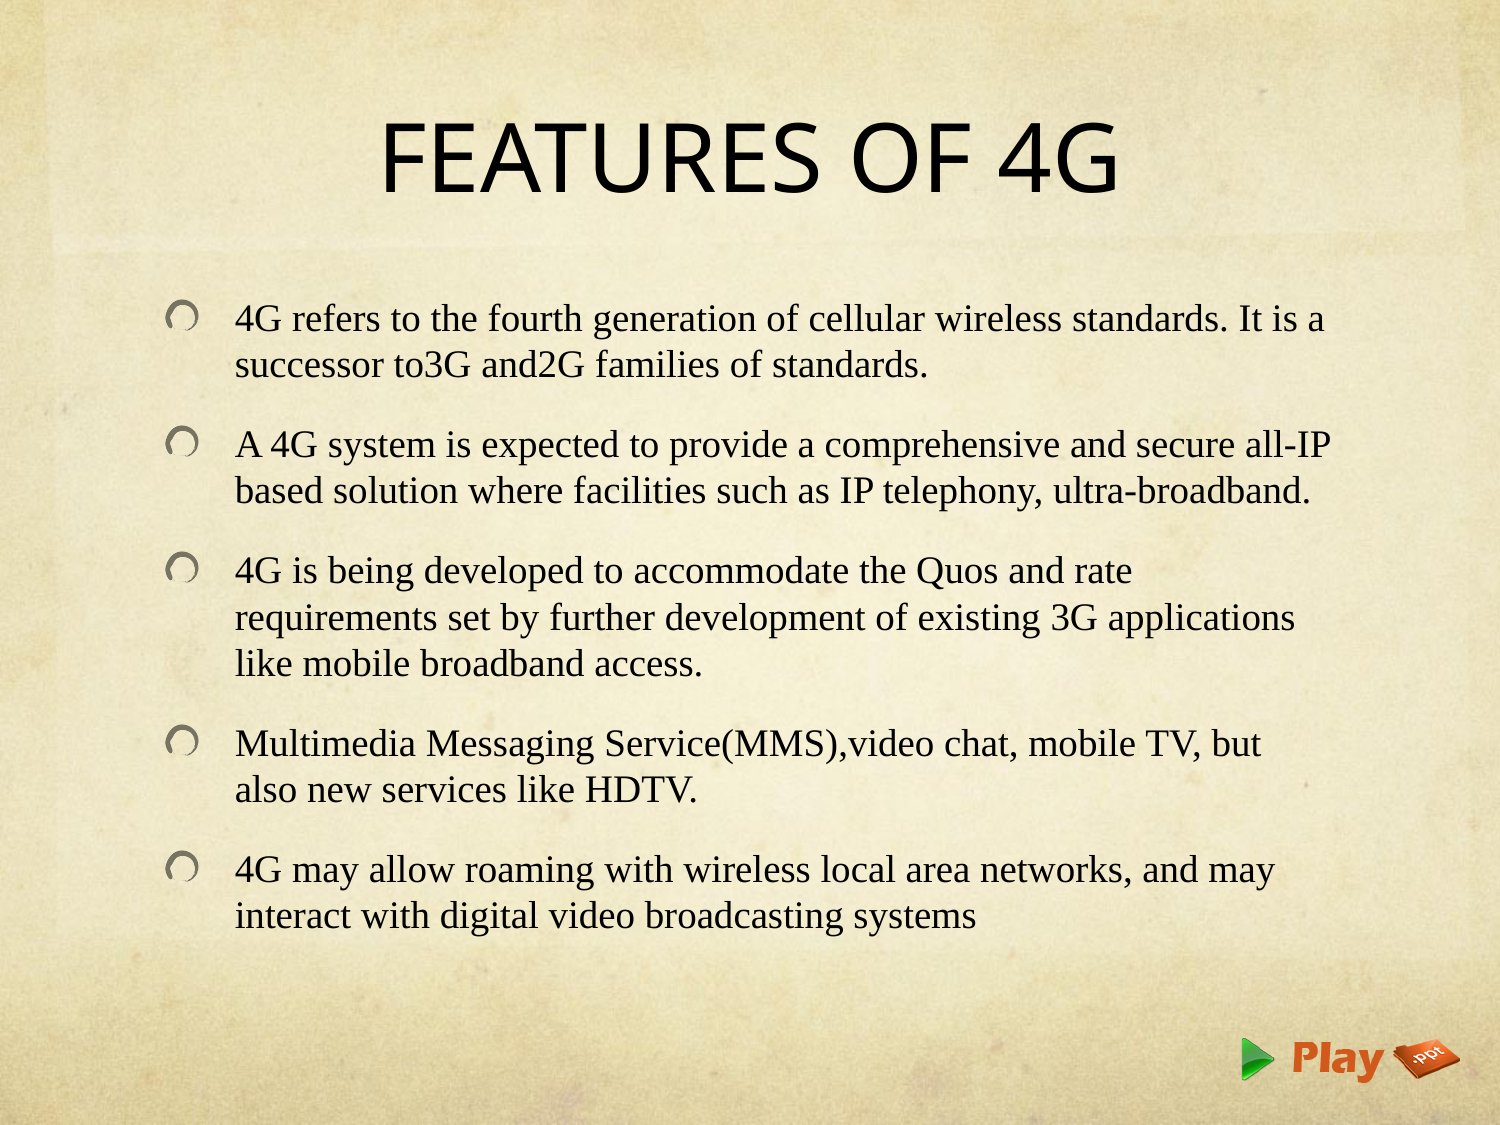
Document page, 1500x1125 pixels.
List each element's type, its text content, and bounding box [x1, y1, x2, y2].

picture [0, 0, 1500, 1125]
title FEATURES OF 4G [150, 82, 1350, 225]
list 4G refers to the fourth generation of cellular wireless standards. It is a successor to3G and2G families of standards. A 4G system is expected to provide a comprehensive and secure all-IP based solution where facilities such as IP telephony, ultra-broadband. 4G is being developed to accommodate the Quos and rate requirements set by further development of existing 3G applications like mobile broadband access. Multimedia Messaging Service(MMS),video chat, mobile TV, but also new services like HDTV. 4G may allow roaming with wireless local area networks, and may interact with digital video broadcasting systems [150, 284, 1350, 950]
